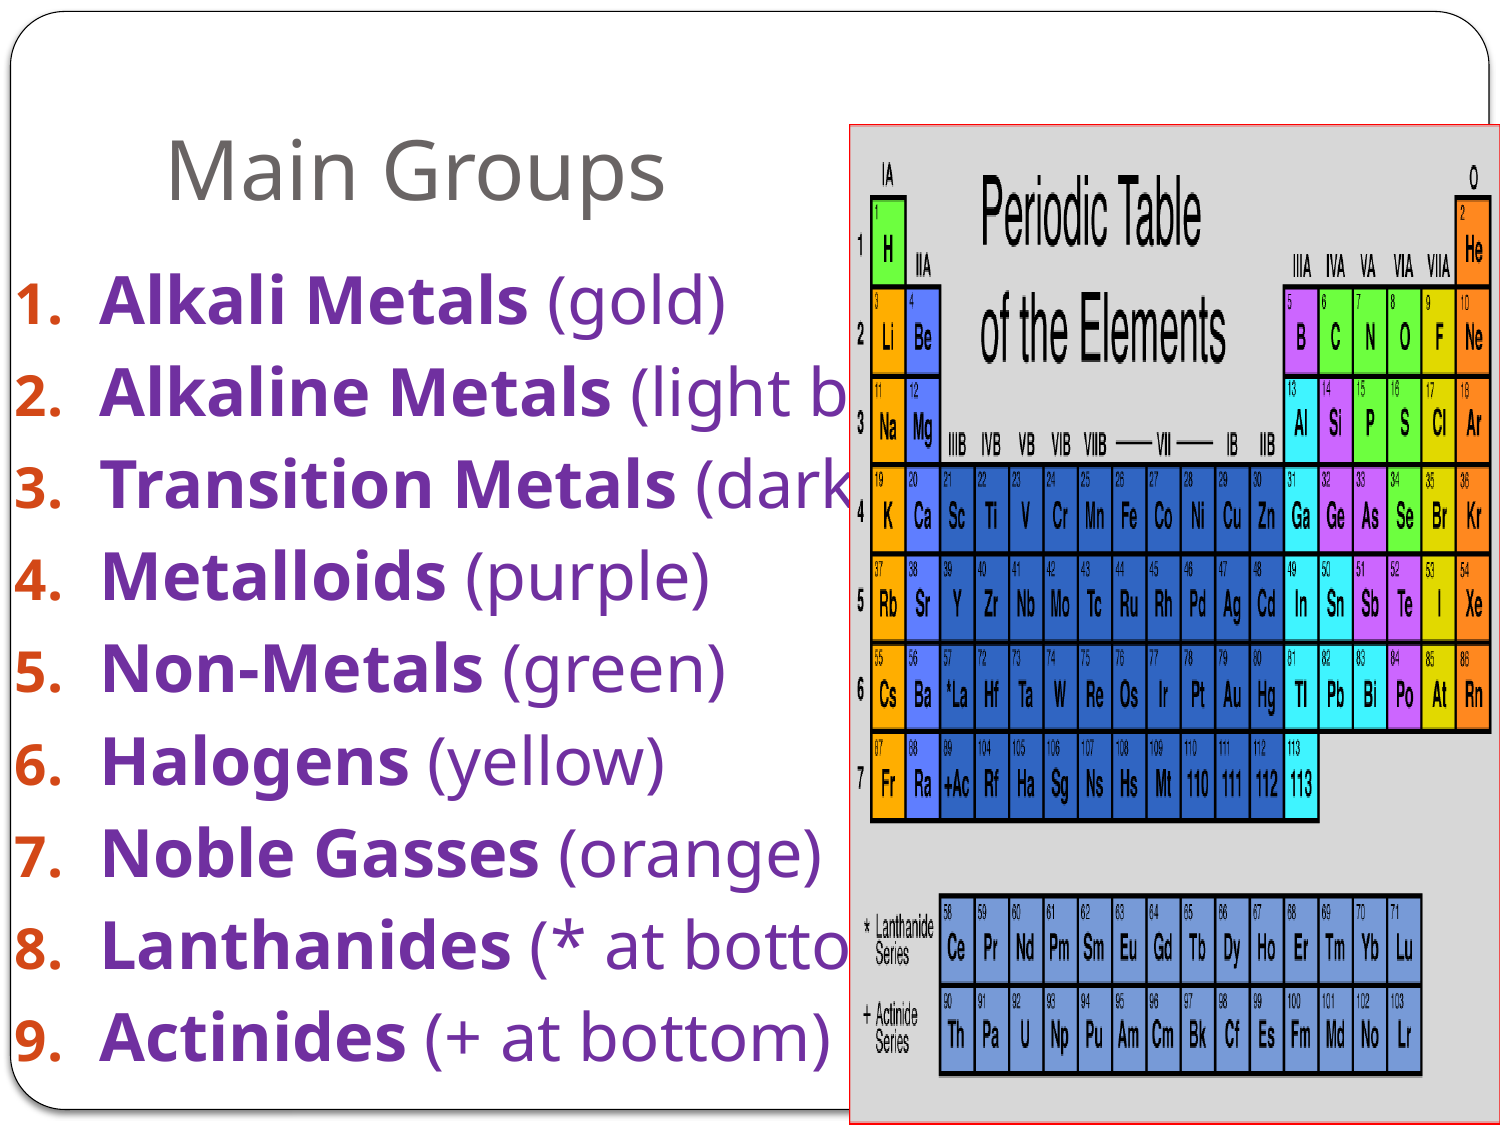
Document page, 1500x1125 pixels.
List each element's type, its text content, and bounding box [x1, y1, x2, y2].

list Alkali Metals (gold) Alkaline Metals (light blue) Transition Metals (dark blue) Metalloids (purple) Non-Metals (green) Halogens (yellow) Noble Gasses (orange) Lanthanides (* at bottom) Actinides (+ at bottom) [0, 249, 843, 1125]
picture [849, 124, 1500, 1125]
title Main Groups [150, 45, 1425, 233]
